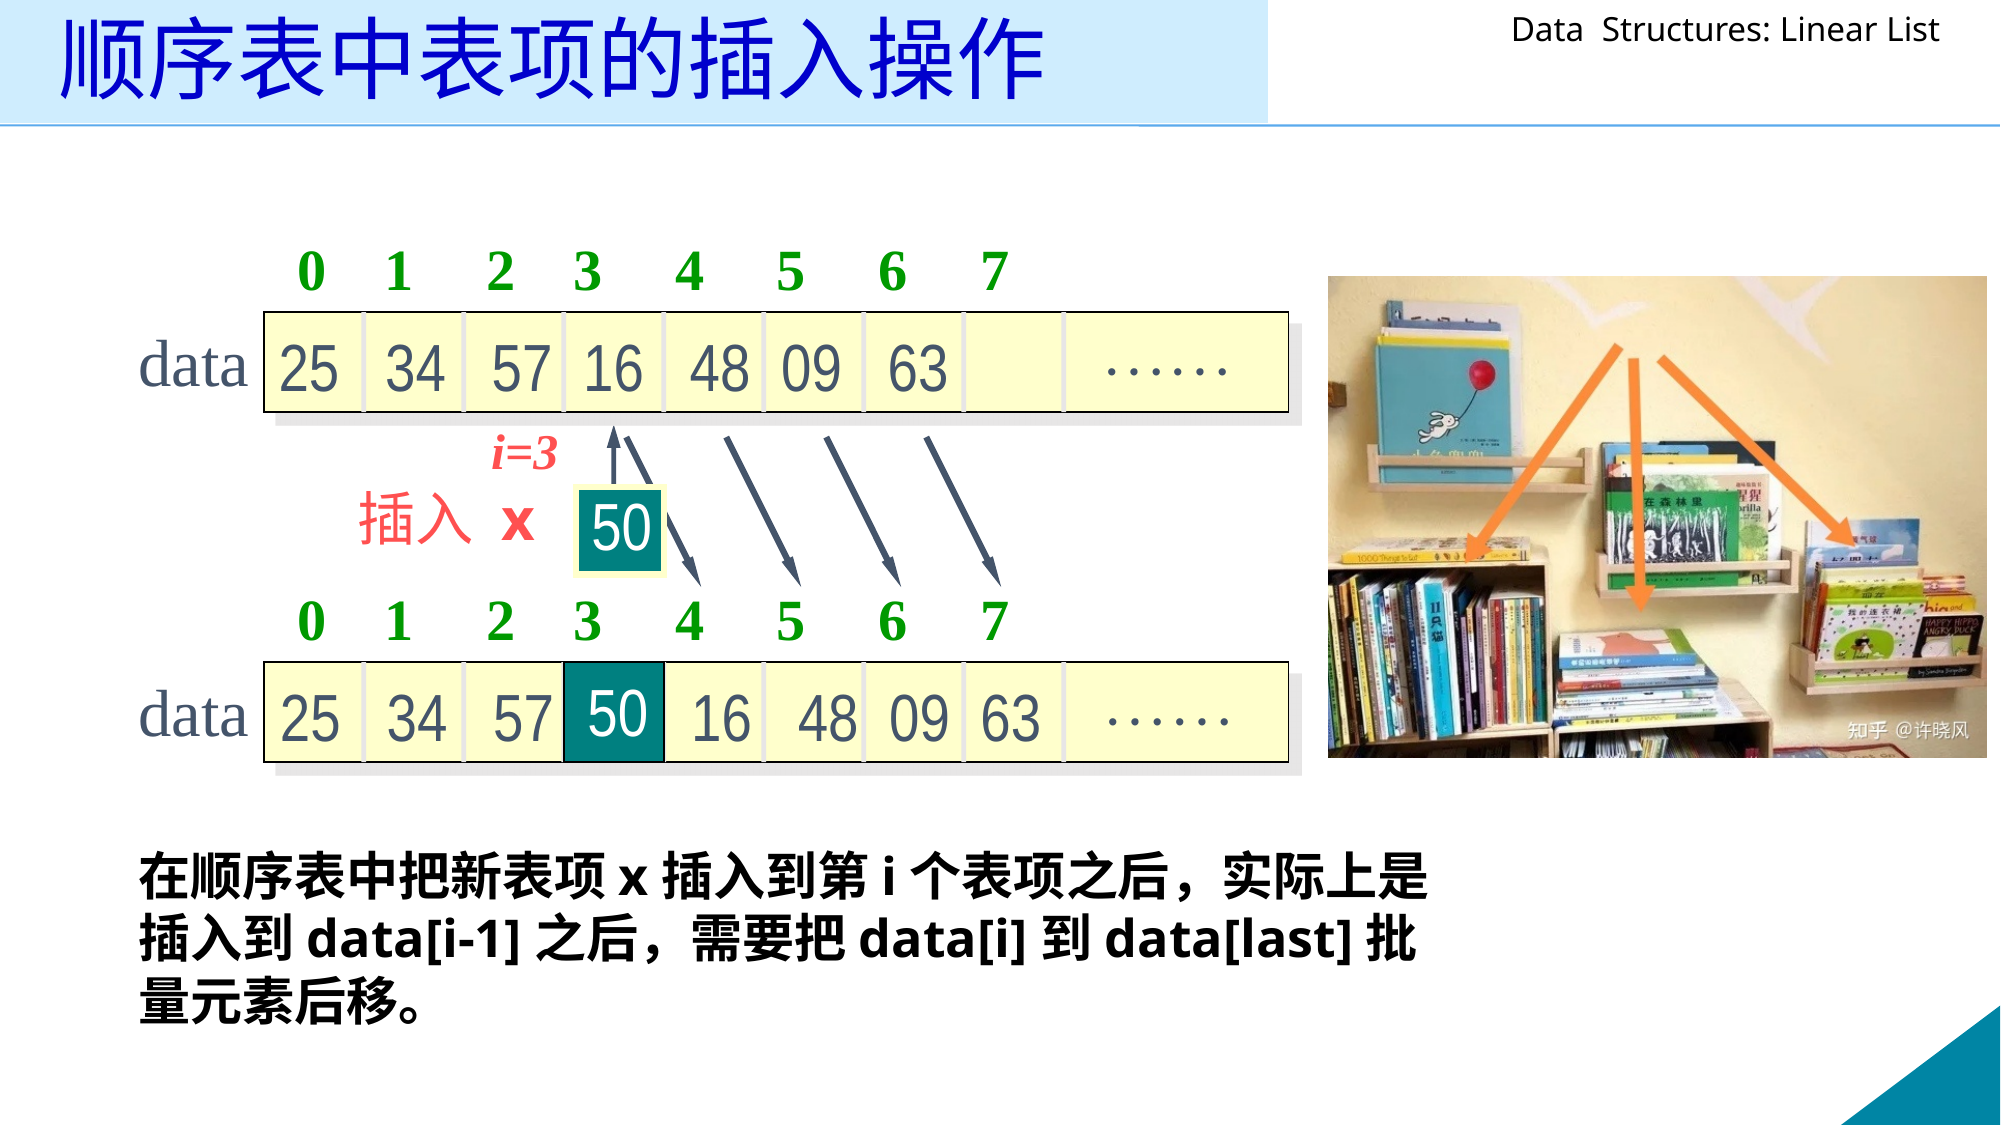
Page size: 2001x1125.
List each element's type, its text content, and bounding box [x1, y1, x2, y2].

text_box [123, 184, 1289, 763]
text_box 在顺序表中把新表项x插入到第i个表项之后，实际上是插入到data[i-1]之后，需要把data[i]到data[last]批量元素后移。 [123, 835, 1473, 1038]
title 顺序表中表项的插入操作 [43, 7, 1769, 121]
picture [1328, 276, 1987, 758]
